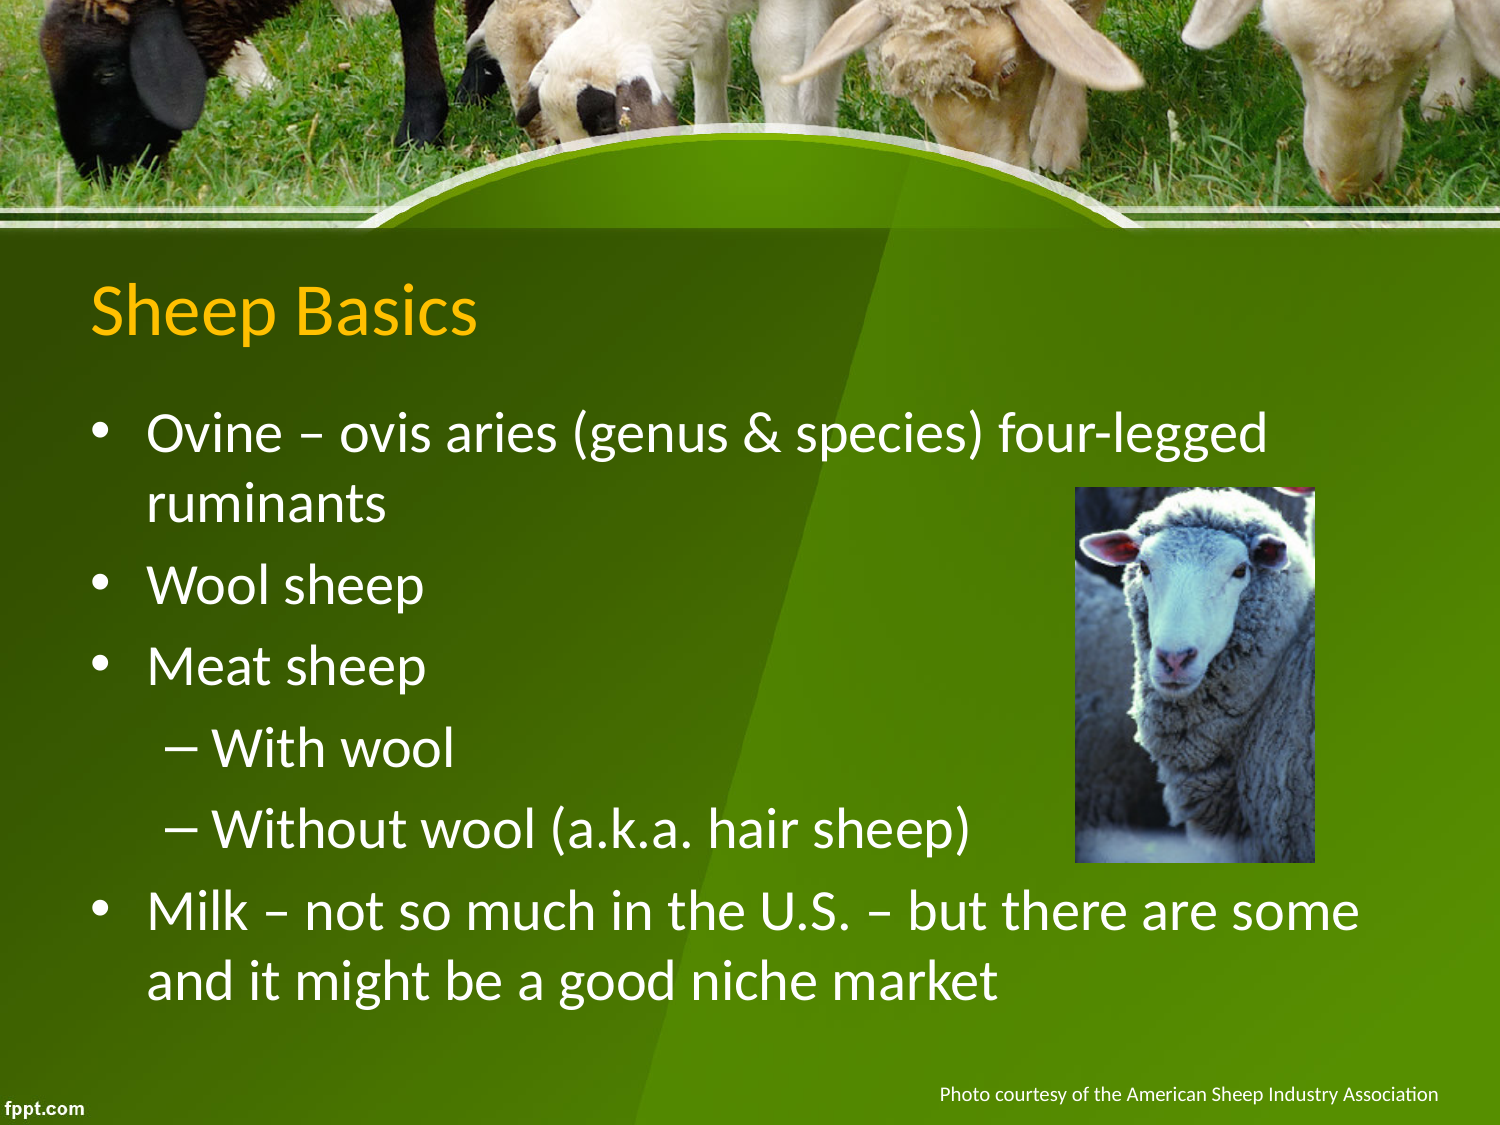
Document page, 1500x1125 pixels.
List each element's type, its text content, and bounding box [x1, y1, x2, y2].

list Ovine – ovis aries (genus & species) four-legged ruminants Wool sheep Meat sheep With wool Without wool (a.k.a. hair sheep) Milk – not so much in the U.S. – but there are some and it might be a good niche market [75, 387, 1425, 1030]
title Sheep Basics [75, 211, 1425, 387]
text_box Photo courtesy of the American Sheep Industry Association [925, 1072, 1500, 1113]
picture [0, 0, 1500, 1125]
